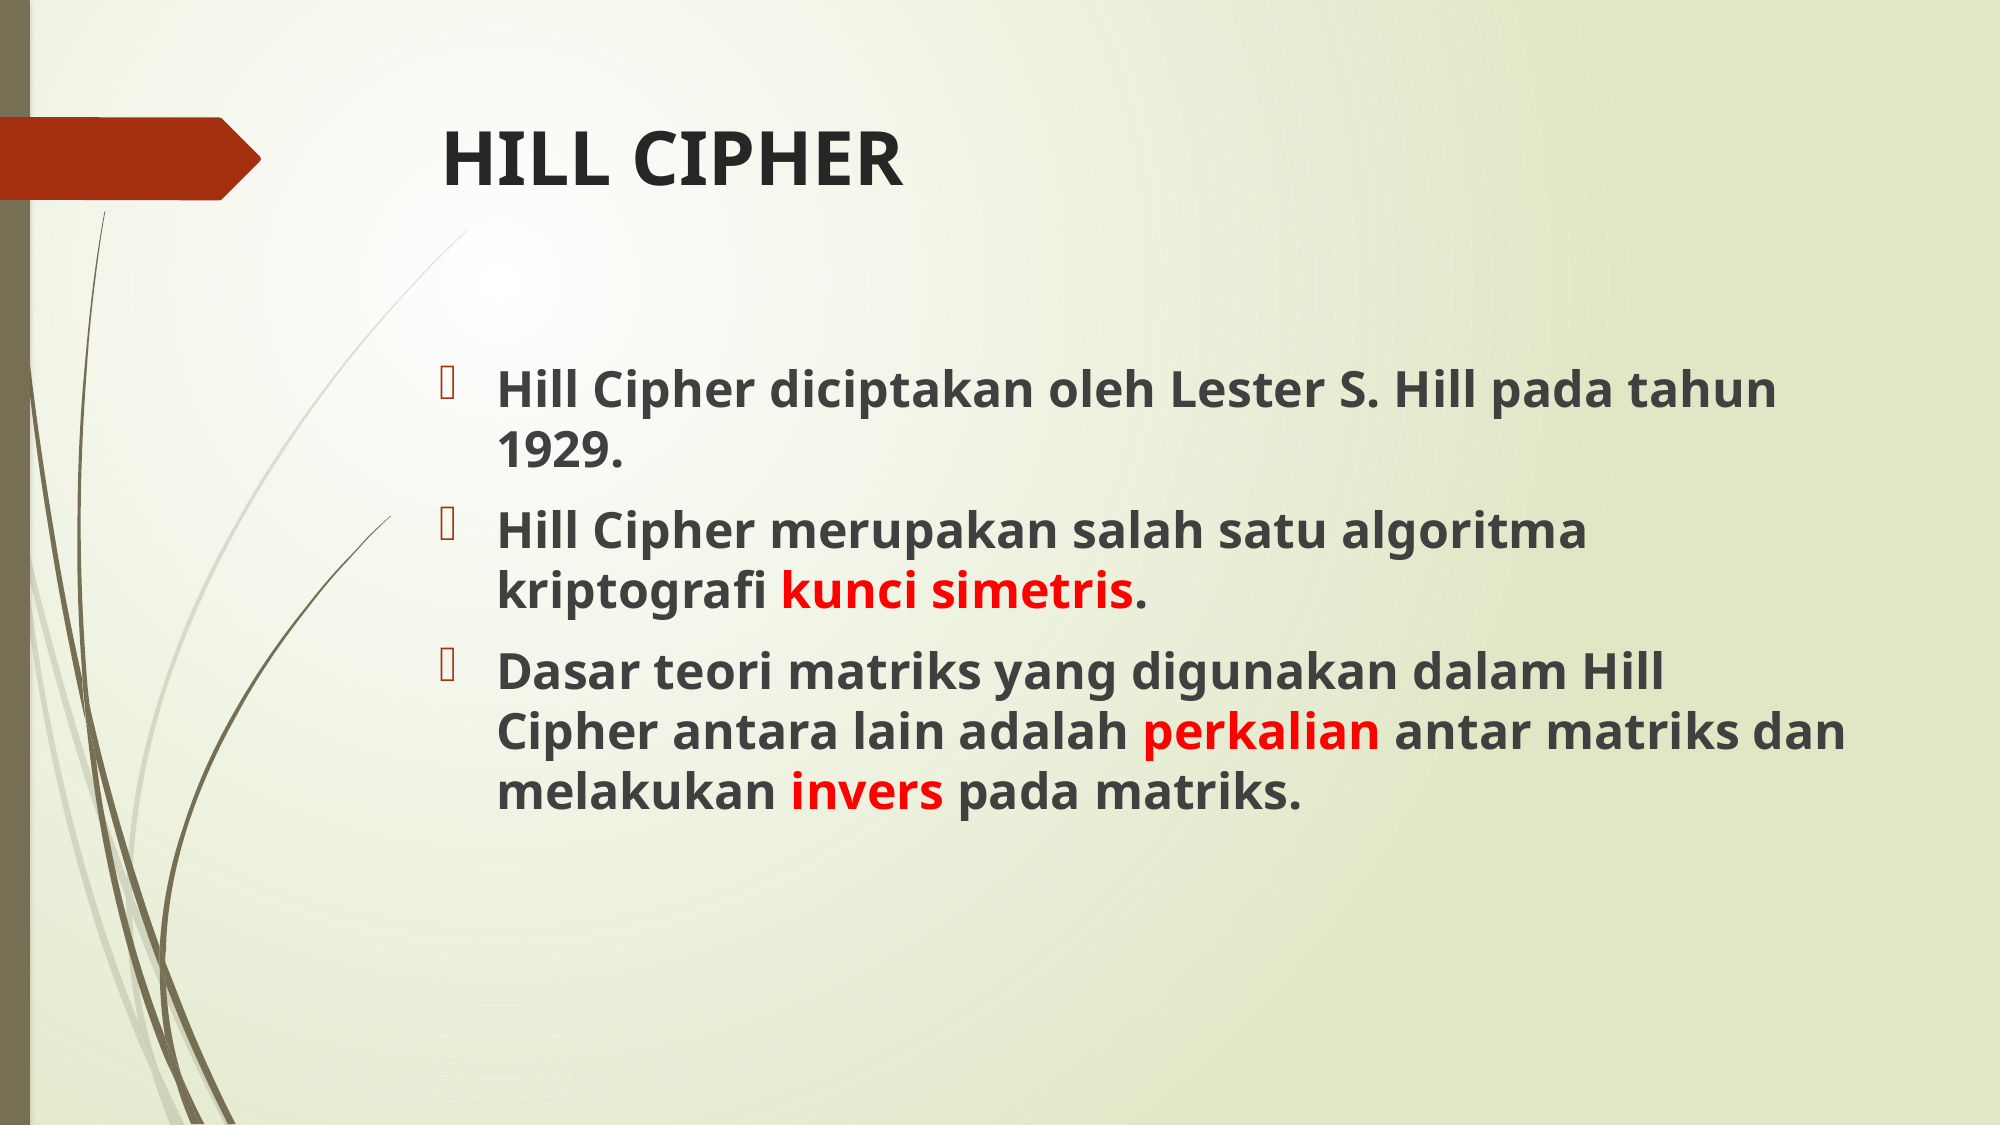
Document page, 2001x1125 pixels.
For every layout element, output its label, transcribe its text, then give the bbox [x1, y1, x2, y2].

list Hill Cipher diciptakan oleh Lester S. Hill pada tahun 1929. Hill Cipher merupakan salah satu algoritma kriptografi kunci simetris. Dasar teori matriks yang digunakan dalam Hill Cipher antara lain adalah perkalian antar matriks dan melakukan invers pada matriks. [424, 350, 1888, 970]
title HILL CIPHER [425, 102, 1888, 313]
